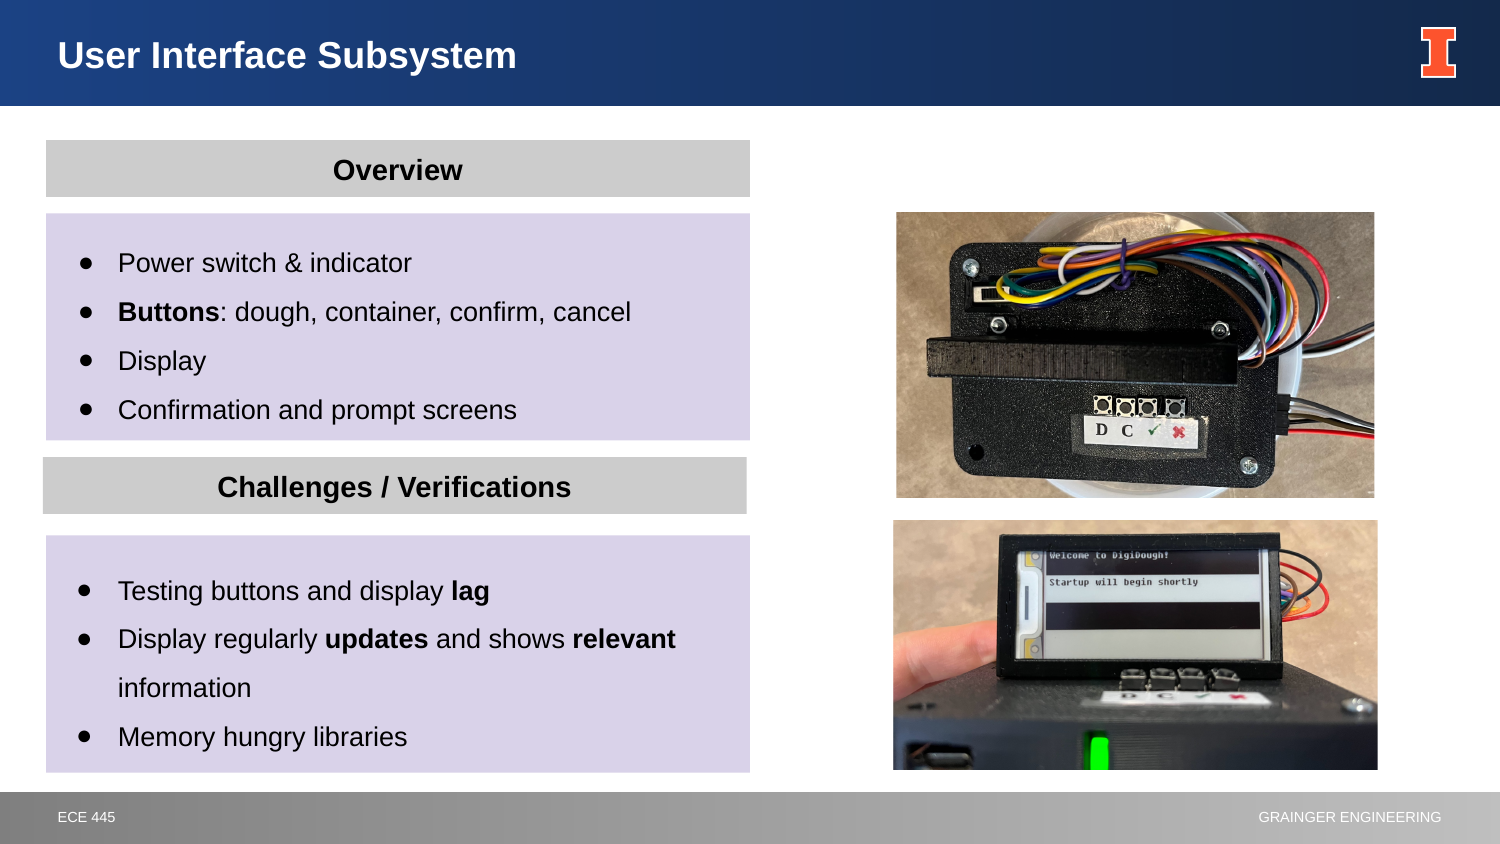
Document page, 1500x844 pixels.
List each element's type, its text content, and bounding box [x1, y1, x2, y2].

text_box Overview [46, 140, 750, 197]
text_box Power switch & indicator Buttons: dough, container, confirm, cancel Display Confirmation and prompt screens [46, 213, 750, 441]
text_box Challenges / Verifications [42, 457, 747, 514]
text_box GRAINGER ENGINEERING [1265, 802, 1453, 832]
text_box [1265, 792, 1500, 844]
text_box User Interface Subsystem [46, 25, 1389, 82]
text_box ECE 445 [46, 802, 837, 832]
text_box [0, 0, 1500, 106]
text_box [0, 792, 1005, 844]
picture [894, 115, 1377, 844]
picture [1421, 27, 1456, 78]
text_box Testing buttons and display lag Display regularly updates and shows relevant information Memory hungry libraries [46, 535, 750, 773]
